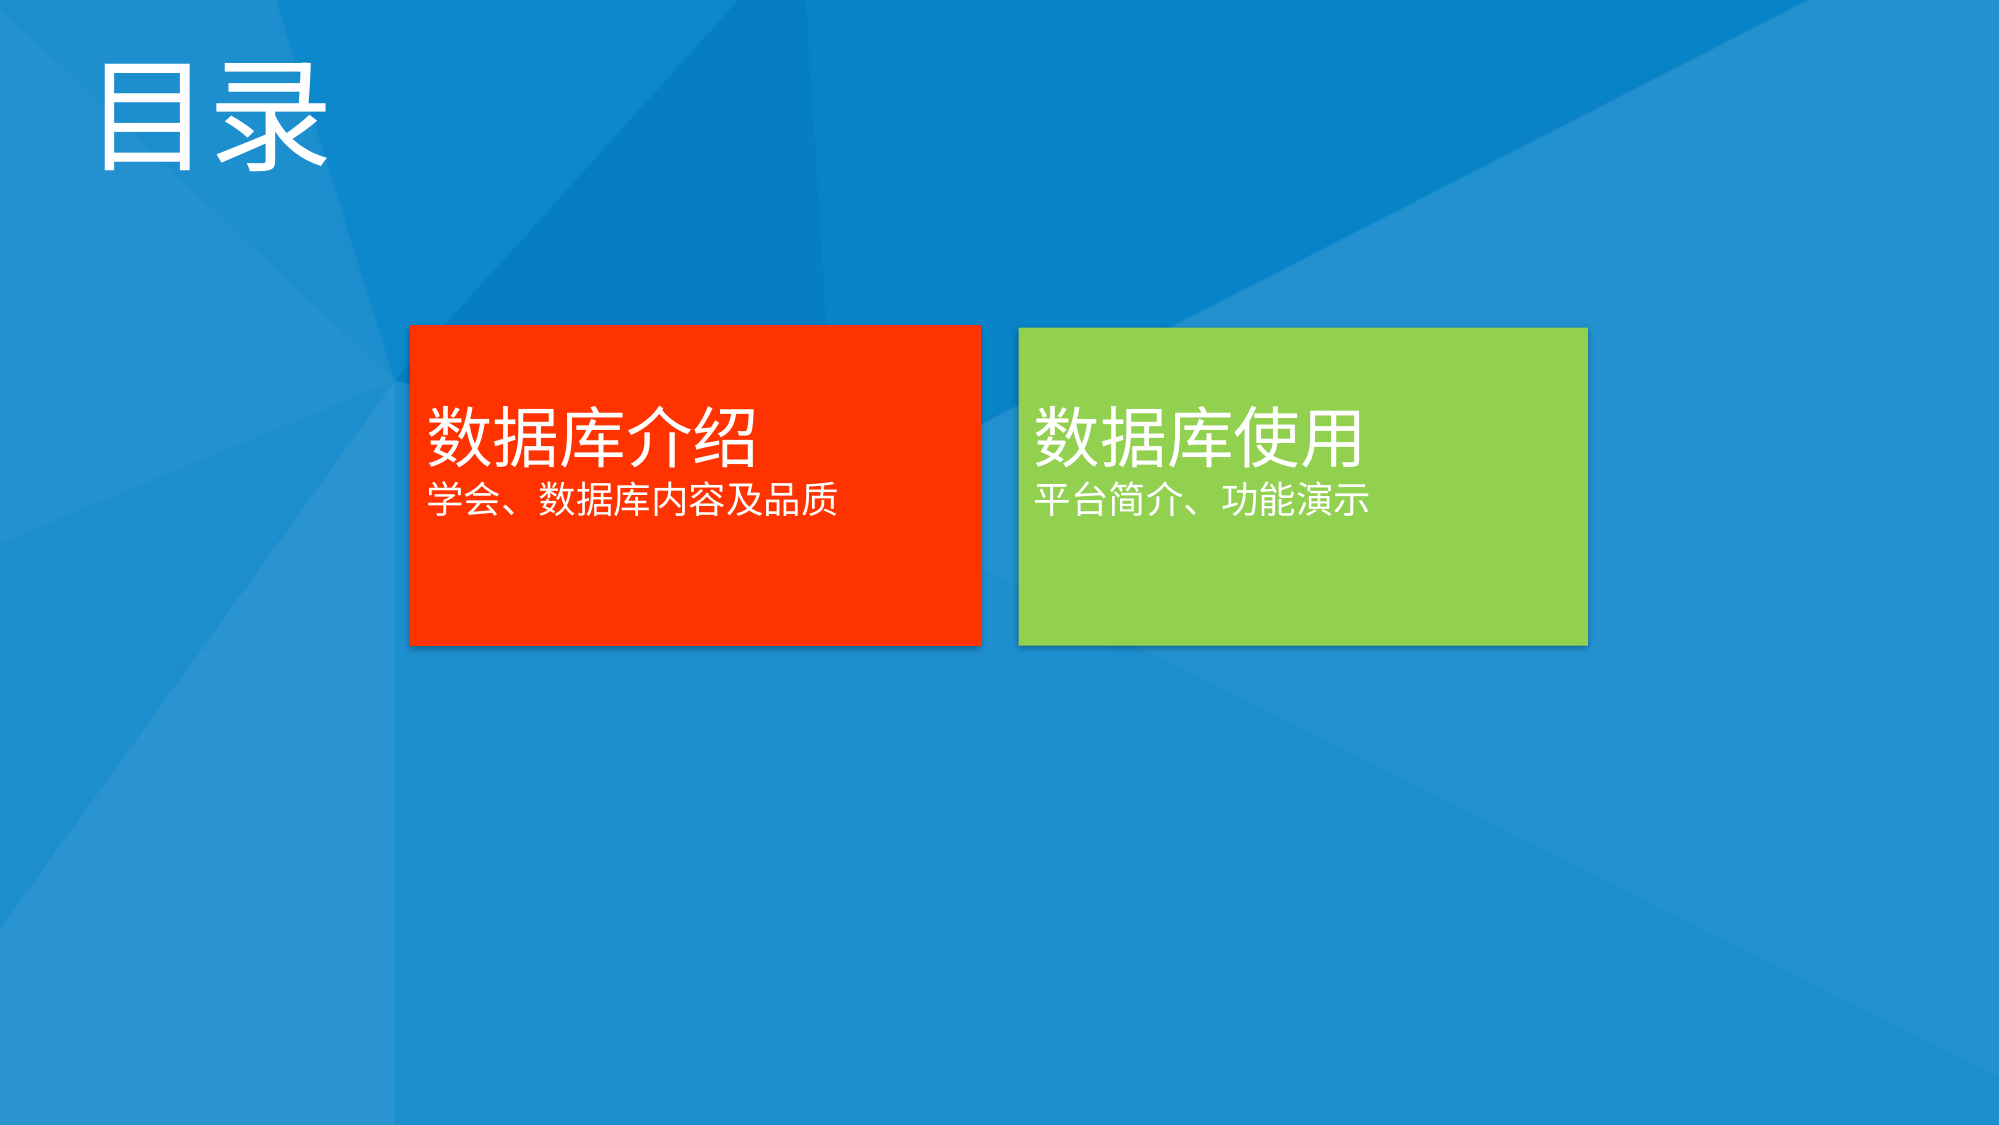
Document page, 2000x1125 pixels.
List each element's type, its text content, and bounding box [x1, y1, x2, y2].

picture [0, 0, 2000, 1125]
text_box 目录 [85, 66, 1914, 189]
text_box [410, 325, 1589, 646]
